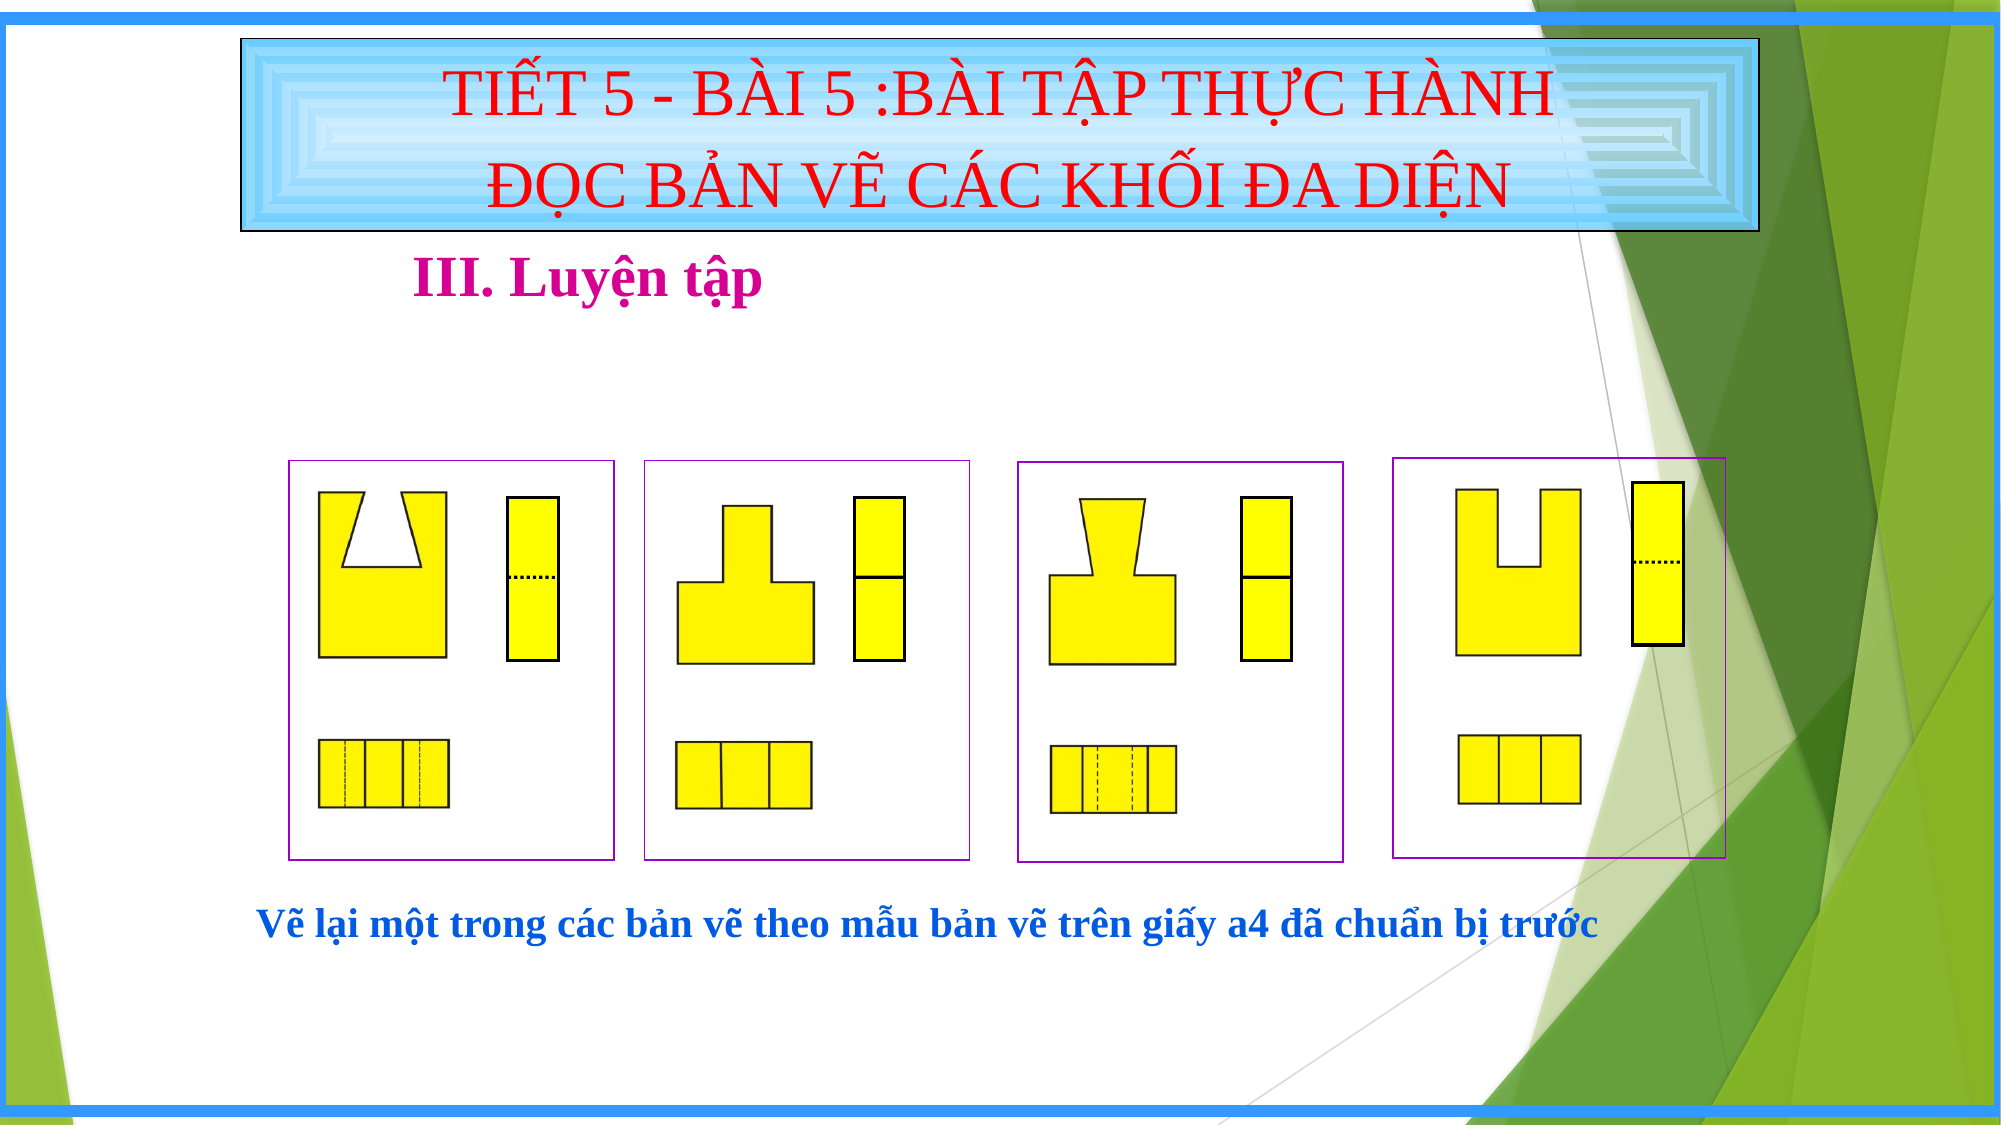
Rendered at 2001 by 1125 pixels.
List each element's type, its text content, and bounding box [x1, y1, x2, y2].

text_box [0, 18, 2000, 1111]
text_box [1241, 497, 1293, 661]
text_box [1632, 482, 1685, 646]
picture [1439, 480, 1595, 812]
text_box [1018, 462, 1344, 863]
picture [1030, 492, 1191, 824]
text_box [853, 497, 905, 661]
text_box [507, 497, 560, 661]
text_box [1392, 457, 1726, 858]
picture [286, 472, 475, 828]
text_box III. Luyện tập [398, 231, 1823, 316]
text_box TIẾT 5 - BÀI 5 :BÀI TẬP THỰC HÀNH ĐỌC BẢN VẼ CÁC KHỐI ĐA DIỆN [241, 38, 1759, 232]
text_box [289, 460, 615, 861]
picture [647, 489, 841, 823]
text_box Vẽ lại một trong các bản vẽ theo mẫu bản vẽ trên giấy a4 đã chuẩn bị trước [241, 888, 1684, 954]
